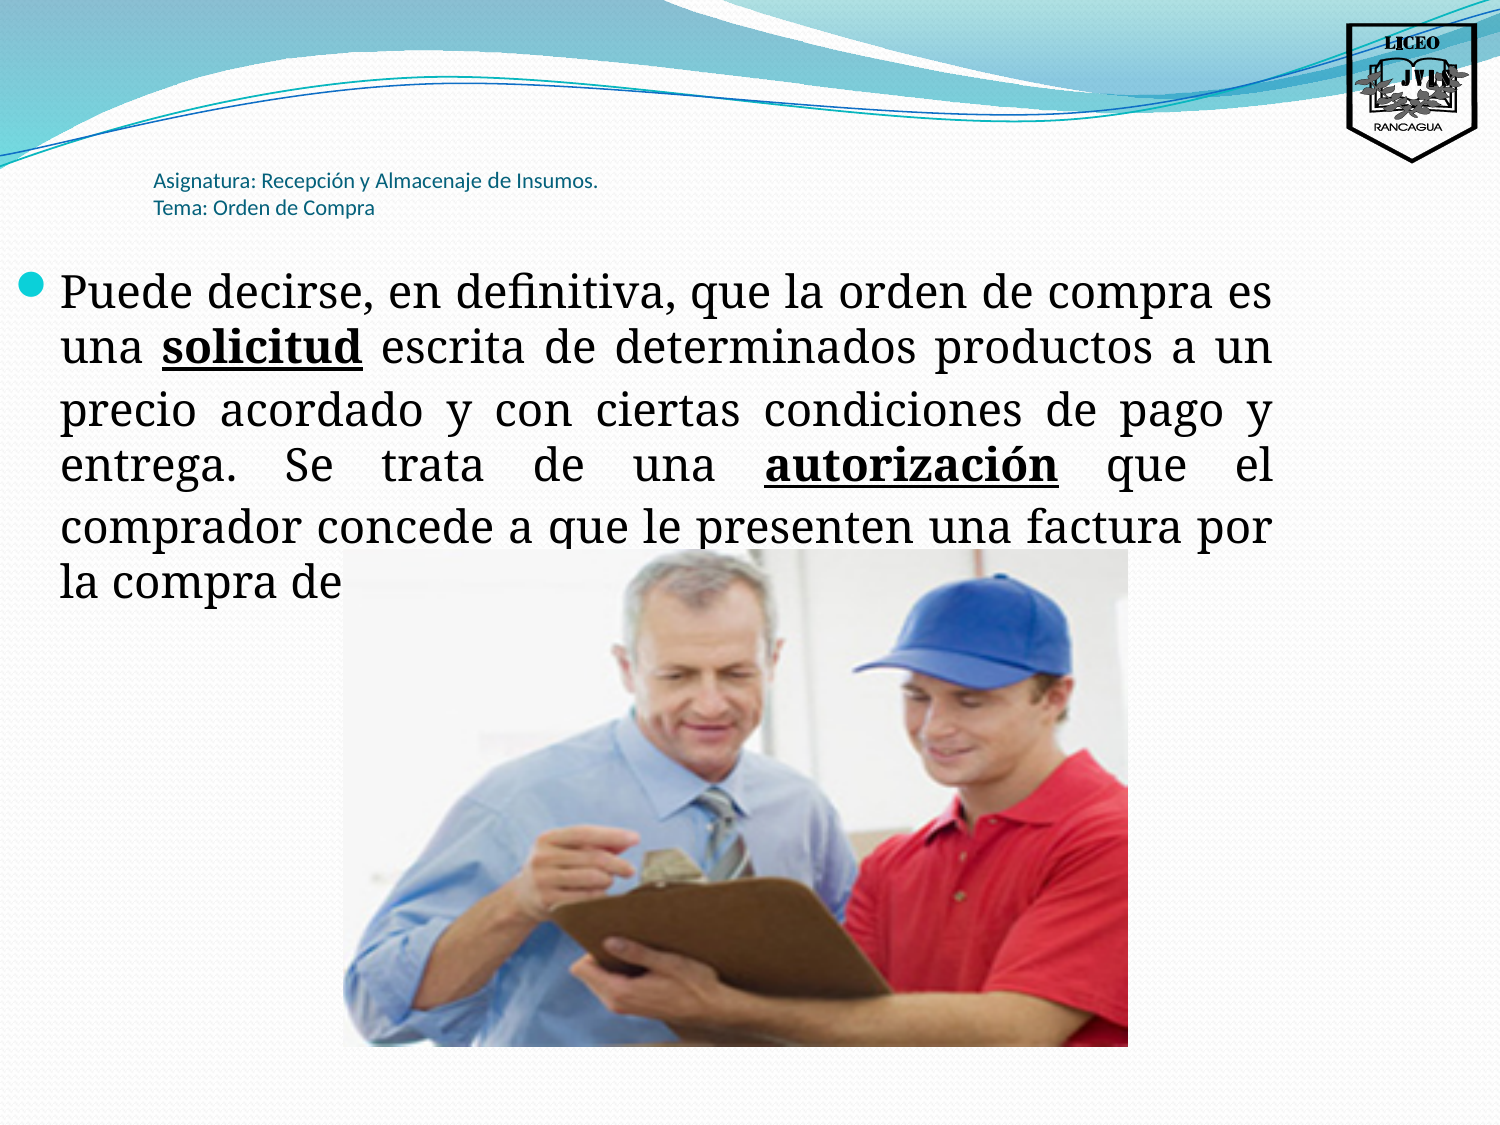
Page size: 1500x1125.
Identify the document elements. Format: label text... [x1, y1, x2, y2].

title Asignatura: Recepción y Almacenaje de Insumos. Tema: Orden de Compra [153, 125, 1500, 220]
subtitle Puede decirse, en definitiva, que la orden de compra es una solicitud escrita de determinados productos a un precio acordado y con ciertas condiciones de pago y entrega. Se trata de una autorización que el comprador concede a que le presenten una factura por la compra de las mercancías. [0, 255, 1289, 1071]
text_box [1340, 18, 1484, 168]
picture [343, 549, 1129, 1048]
